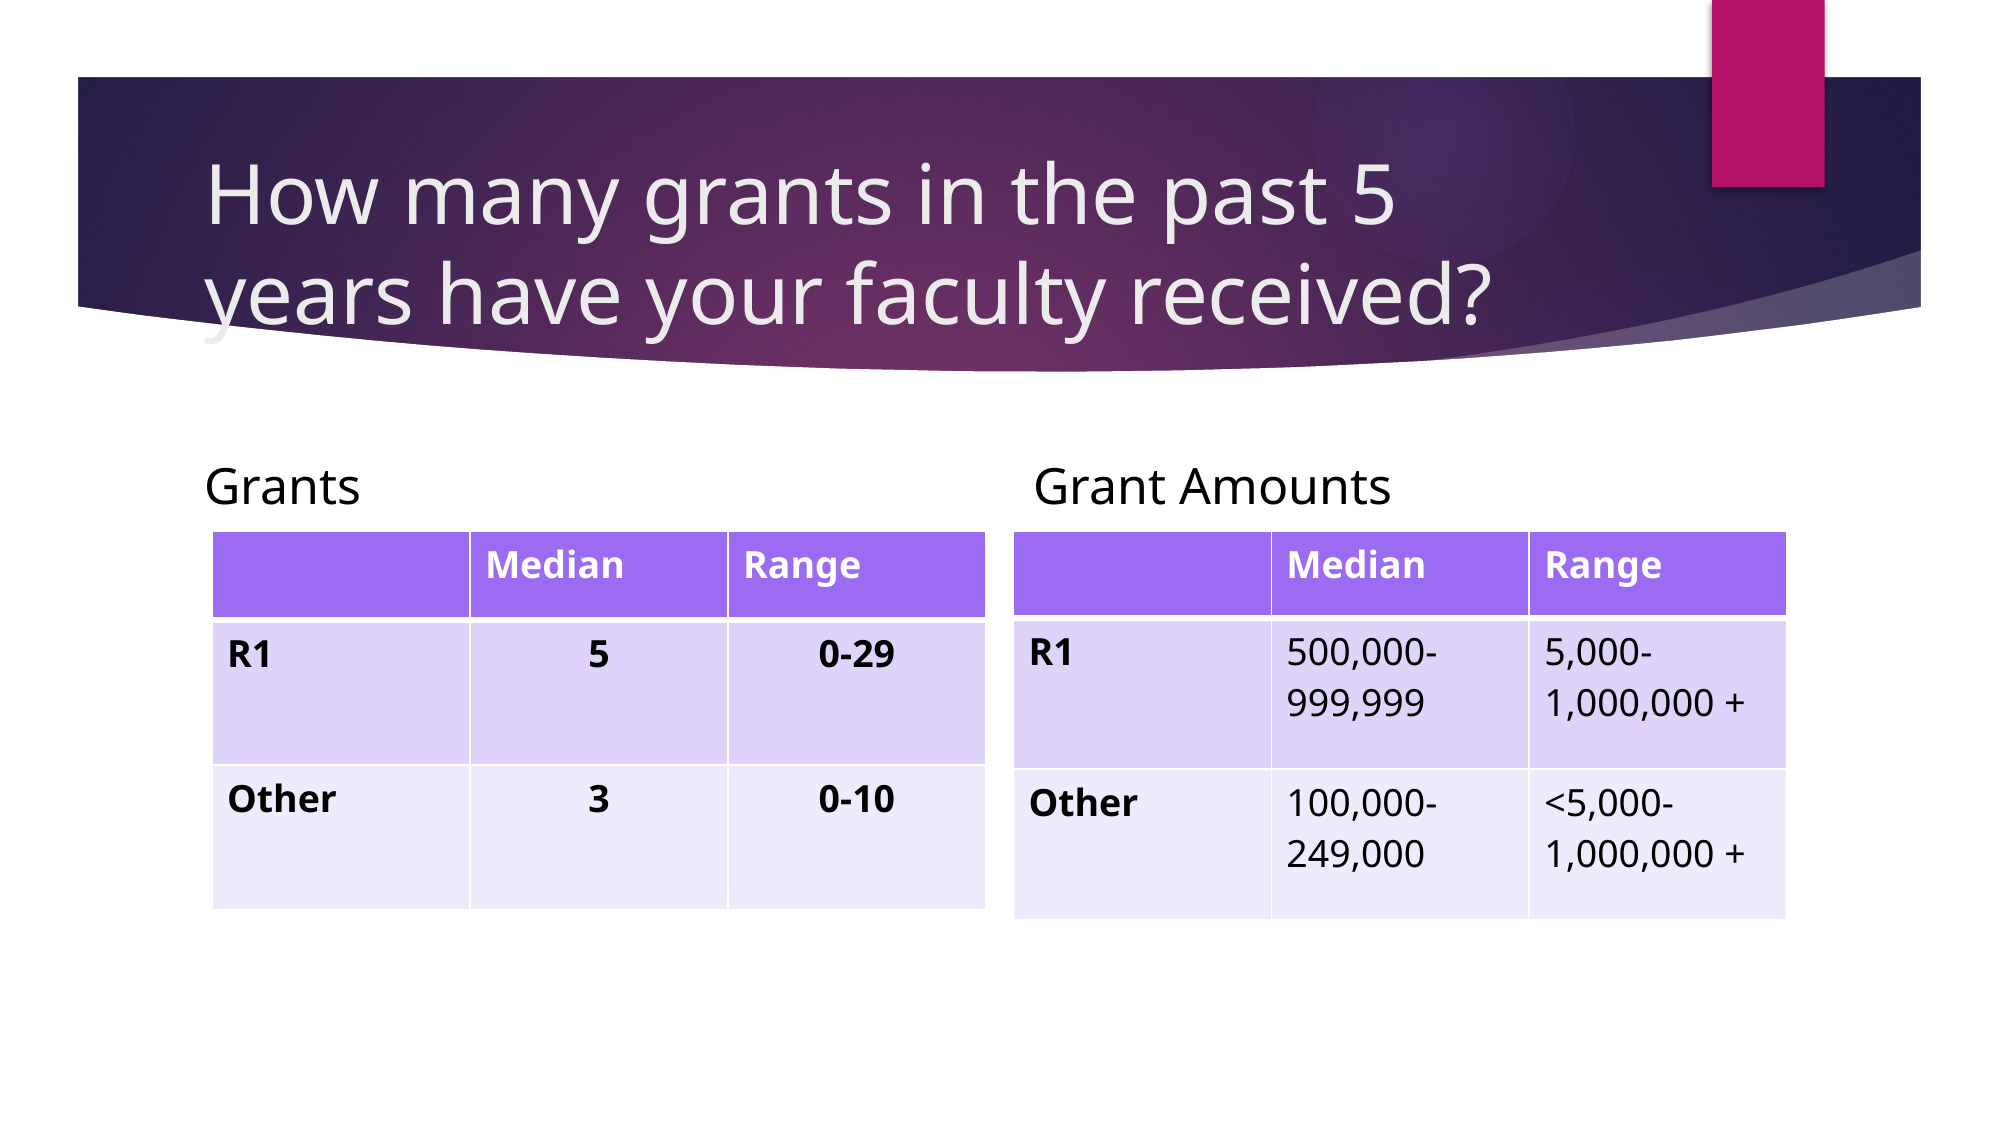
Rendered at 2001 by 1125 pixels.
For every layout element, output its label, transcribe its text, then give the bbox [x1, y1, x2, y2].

table_cell 100,000-249,000 [1272, 770, 1528, 919]
table_cell 5 [471, 623, 727, 764]
table_cell R1 [213, 623, 469, 764]
list Grant Amounts [1018, 427, 1810, 522]
table_header [1014, 532, 1271, 615]
table_cell 5,000-1,000,000 + [1530, 621, 1786, 768]
table_cell 0-10 [729, 766, 985, 909]
list Grants [189, 427, 981, 522]
table_header Range [729, 532, 985, 617]
table_header Range [1530, 532, 1786, 615]
table_cell 3 [471, 766, 727, 909]
table_cell 0-29 [729, 623, 985, 764]
table_header Median [1272, 532, 1528, 615]
title How many grants in the past 5 years have your faculty received? [189, 159, 1645, 323]
table_cell Other [213, 766, 469, 909]
table_header [213, 532, 469, 617]
table_header Median [471, 532, 727, 617]
table_cell 500,000-999,999 [1272, 621, 1528, 768]
table_cell <5,000-1,000,000 + [1530, 770, 1786, 919]
table_cell R1 [1014, 621, 1271, 768]
table_cell Other [1014, 770, 1271, 919]
